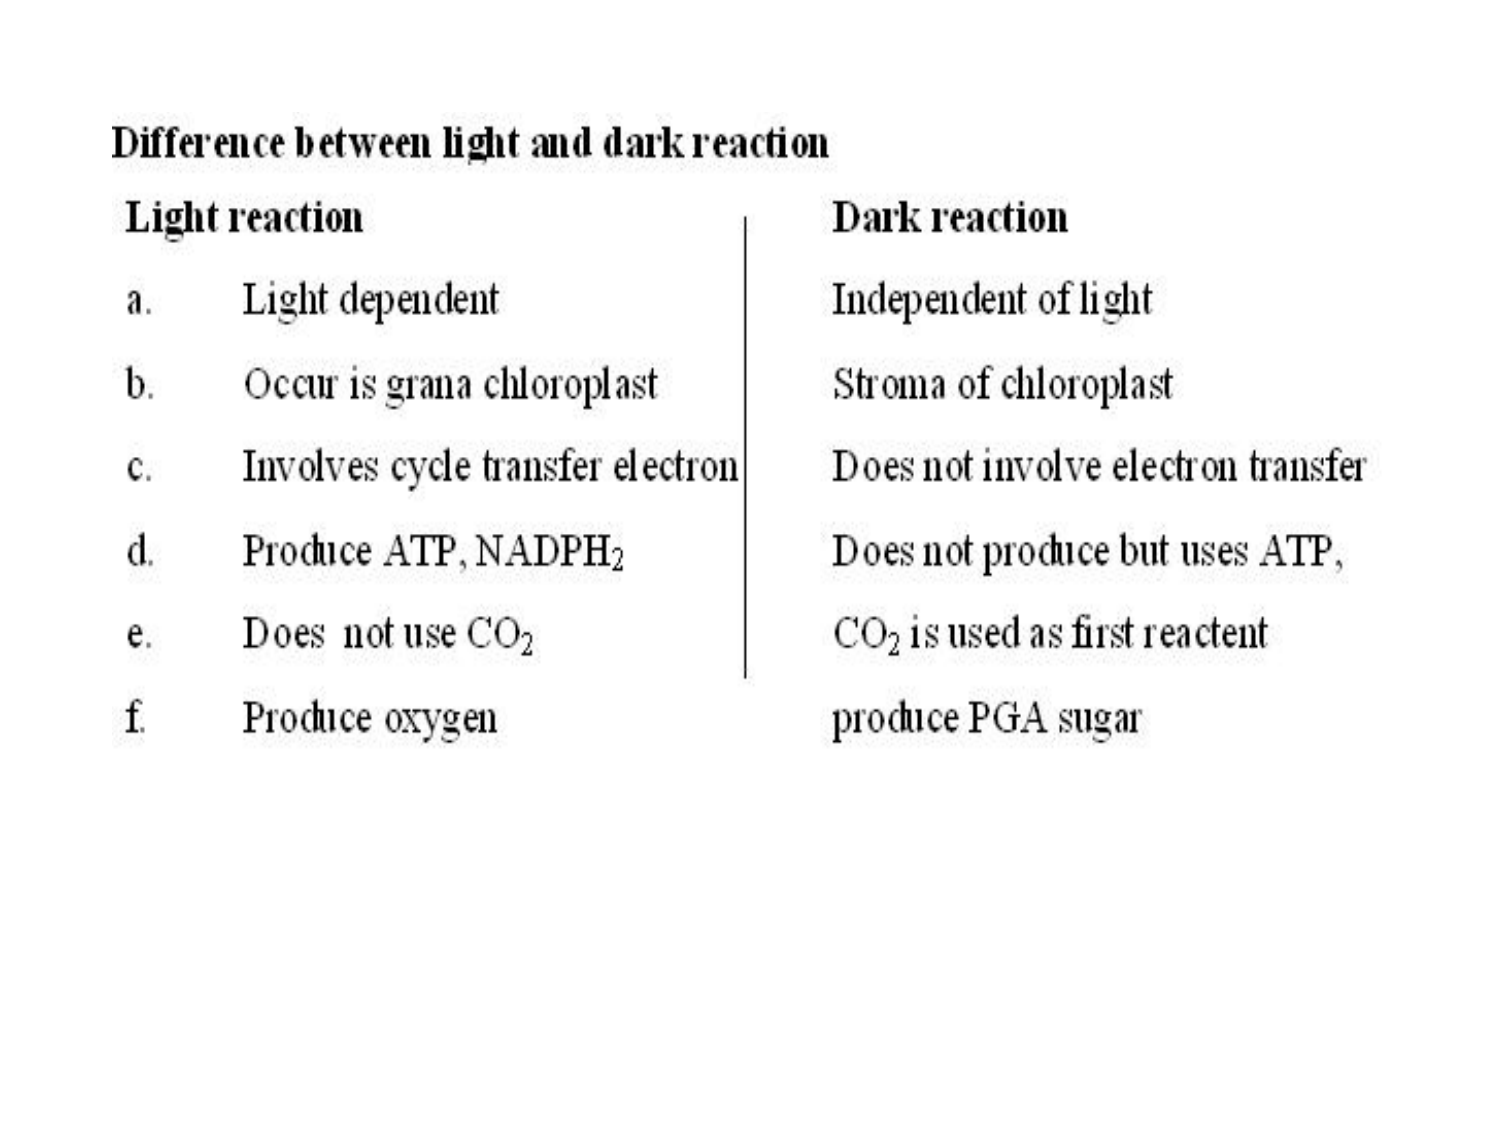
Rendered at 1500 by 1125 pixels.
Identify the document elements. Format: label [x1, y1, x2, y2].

picture [112, 112, 1426, 801]
